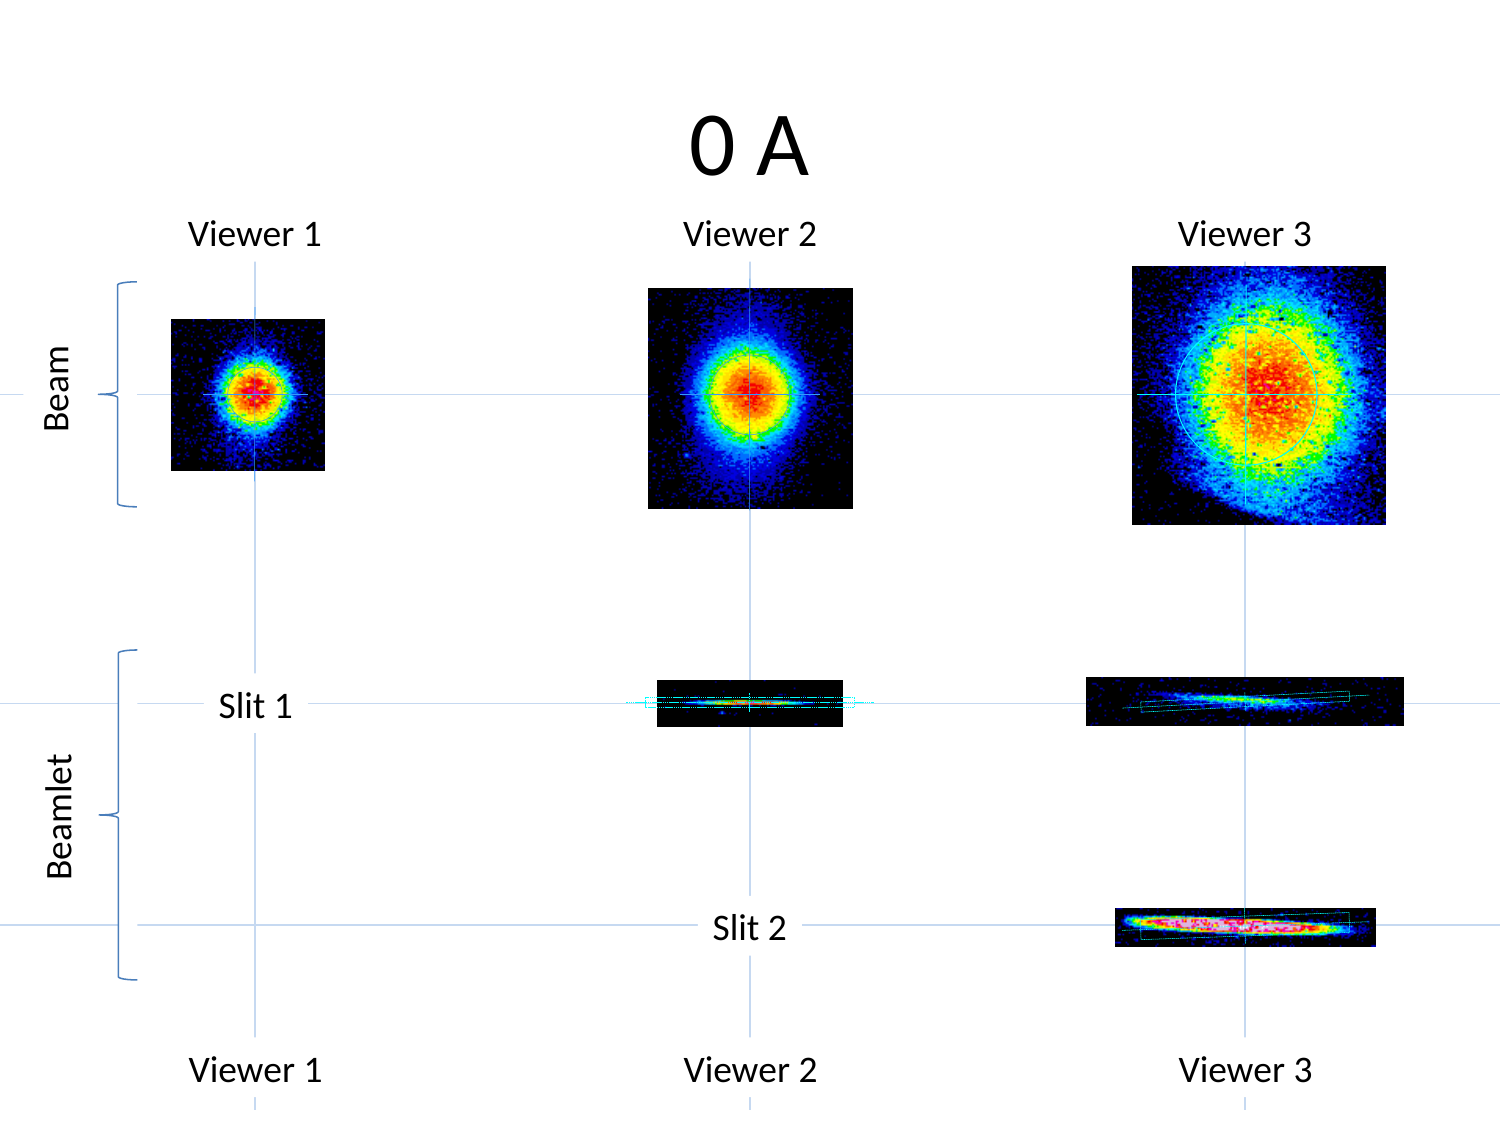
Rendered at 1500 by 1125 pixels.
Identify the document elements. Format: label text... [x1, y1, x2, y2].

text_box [1136, 284, 1357, 505]
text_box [1332, 266, 1386, 525]
title 0 A [75, 45, 1425, 209]
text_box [171, 201, 1329, 1099]
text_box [626, 693, 874, 712]
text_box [23, 281, 138, 981]
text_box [0, 209, 1500, 1111]
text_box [202, 306, 308, 482]
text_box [679, 278, 820, 511]
picture [1329, 677, 1404, 727]
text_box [1121, 692, 1370, 711]
picture [1329, 908, 1377, 947]
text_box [1121, 907, 1370, 944]
